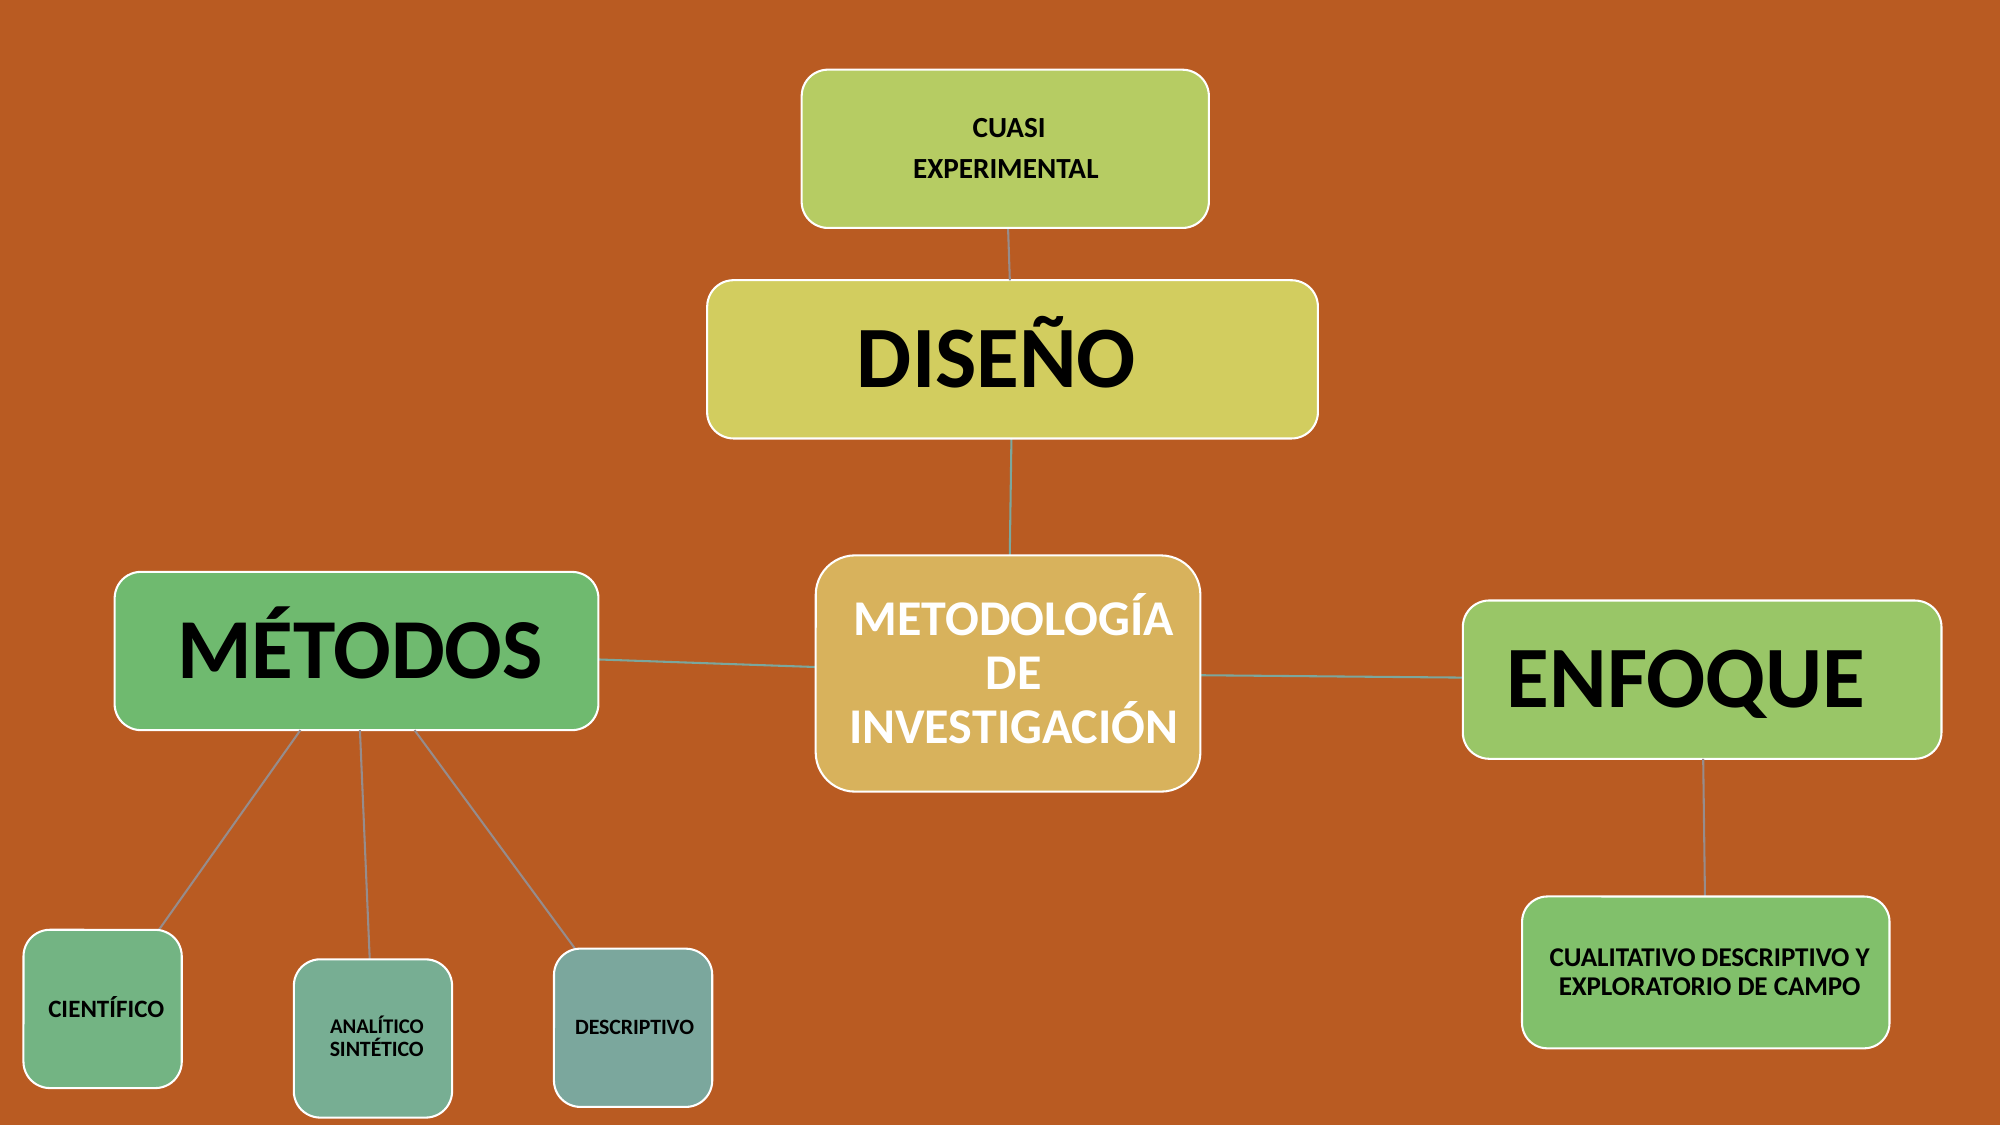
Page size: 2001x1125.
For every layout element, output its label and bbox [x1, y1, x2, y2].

text_box [0, 0, 2000, 1125]
